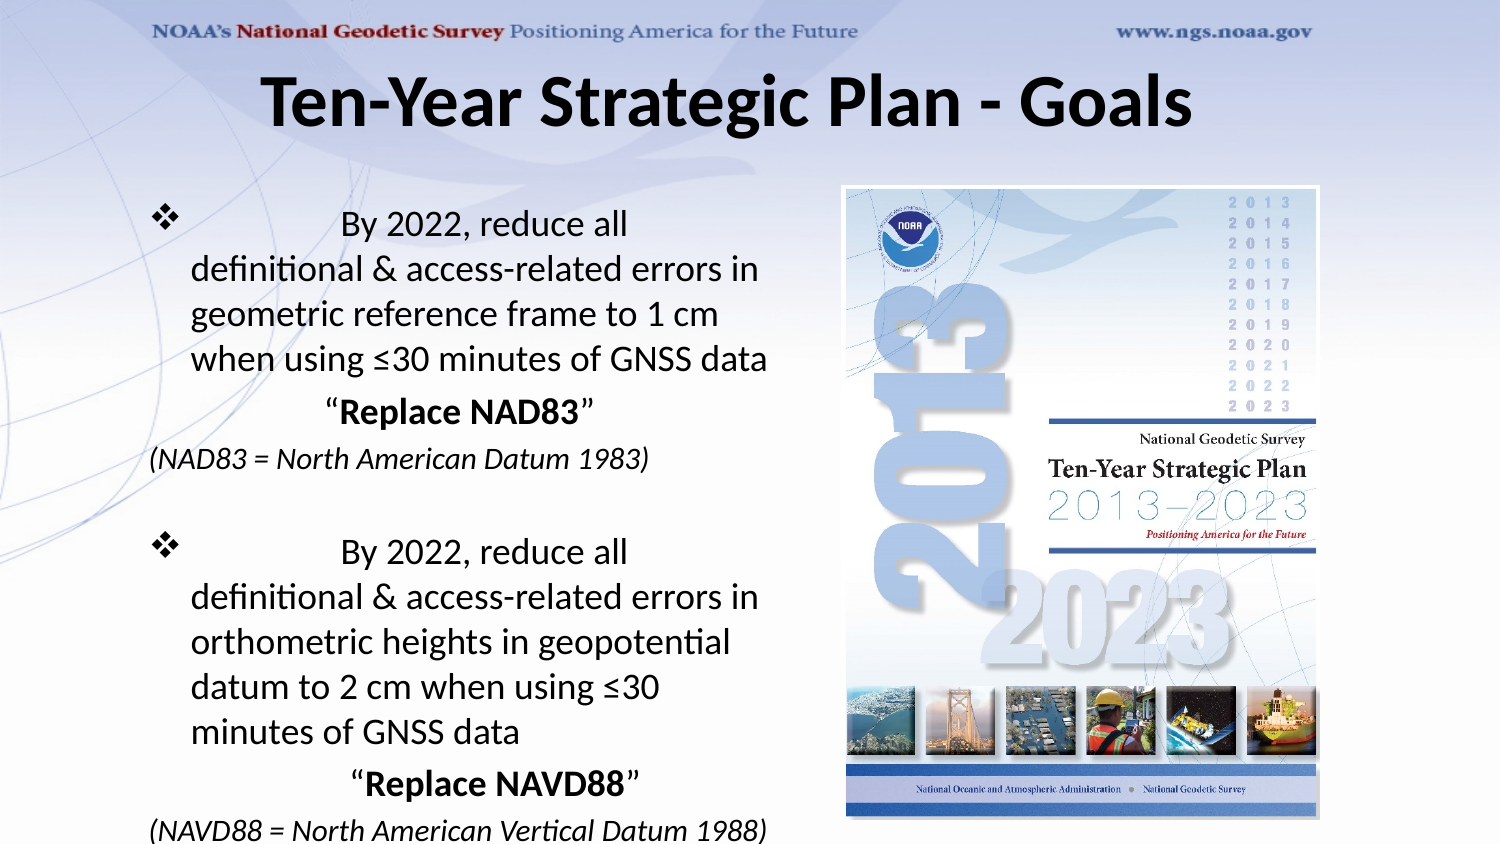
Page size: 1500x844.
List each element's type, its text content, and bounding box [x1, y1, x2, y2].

list By 2022, reduce all definitional & access-related errors in geometric reference frame to 1 cm when using ≤30 minutes of GNSS data “Replace NAD83” (NAD83 = North American Datum 1983) By 2022, reduce all definitional & access-related errors in orthometric heights in geopotential datum to 2 cm when using ≤30 minutes of GNSS data “Replace NAVD88” (NAVD88 = North American Vertical Datum 1988) [84, 191, 788, 839]
title Ten-Year Strategic Plan - Goals [20, 25, 1434, 167]
picture [0, 0, 1500, 844]
